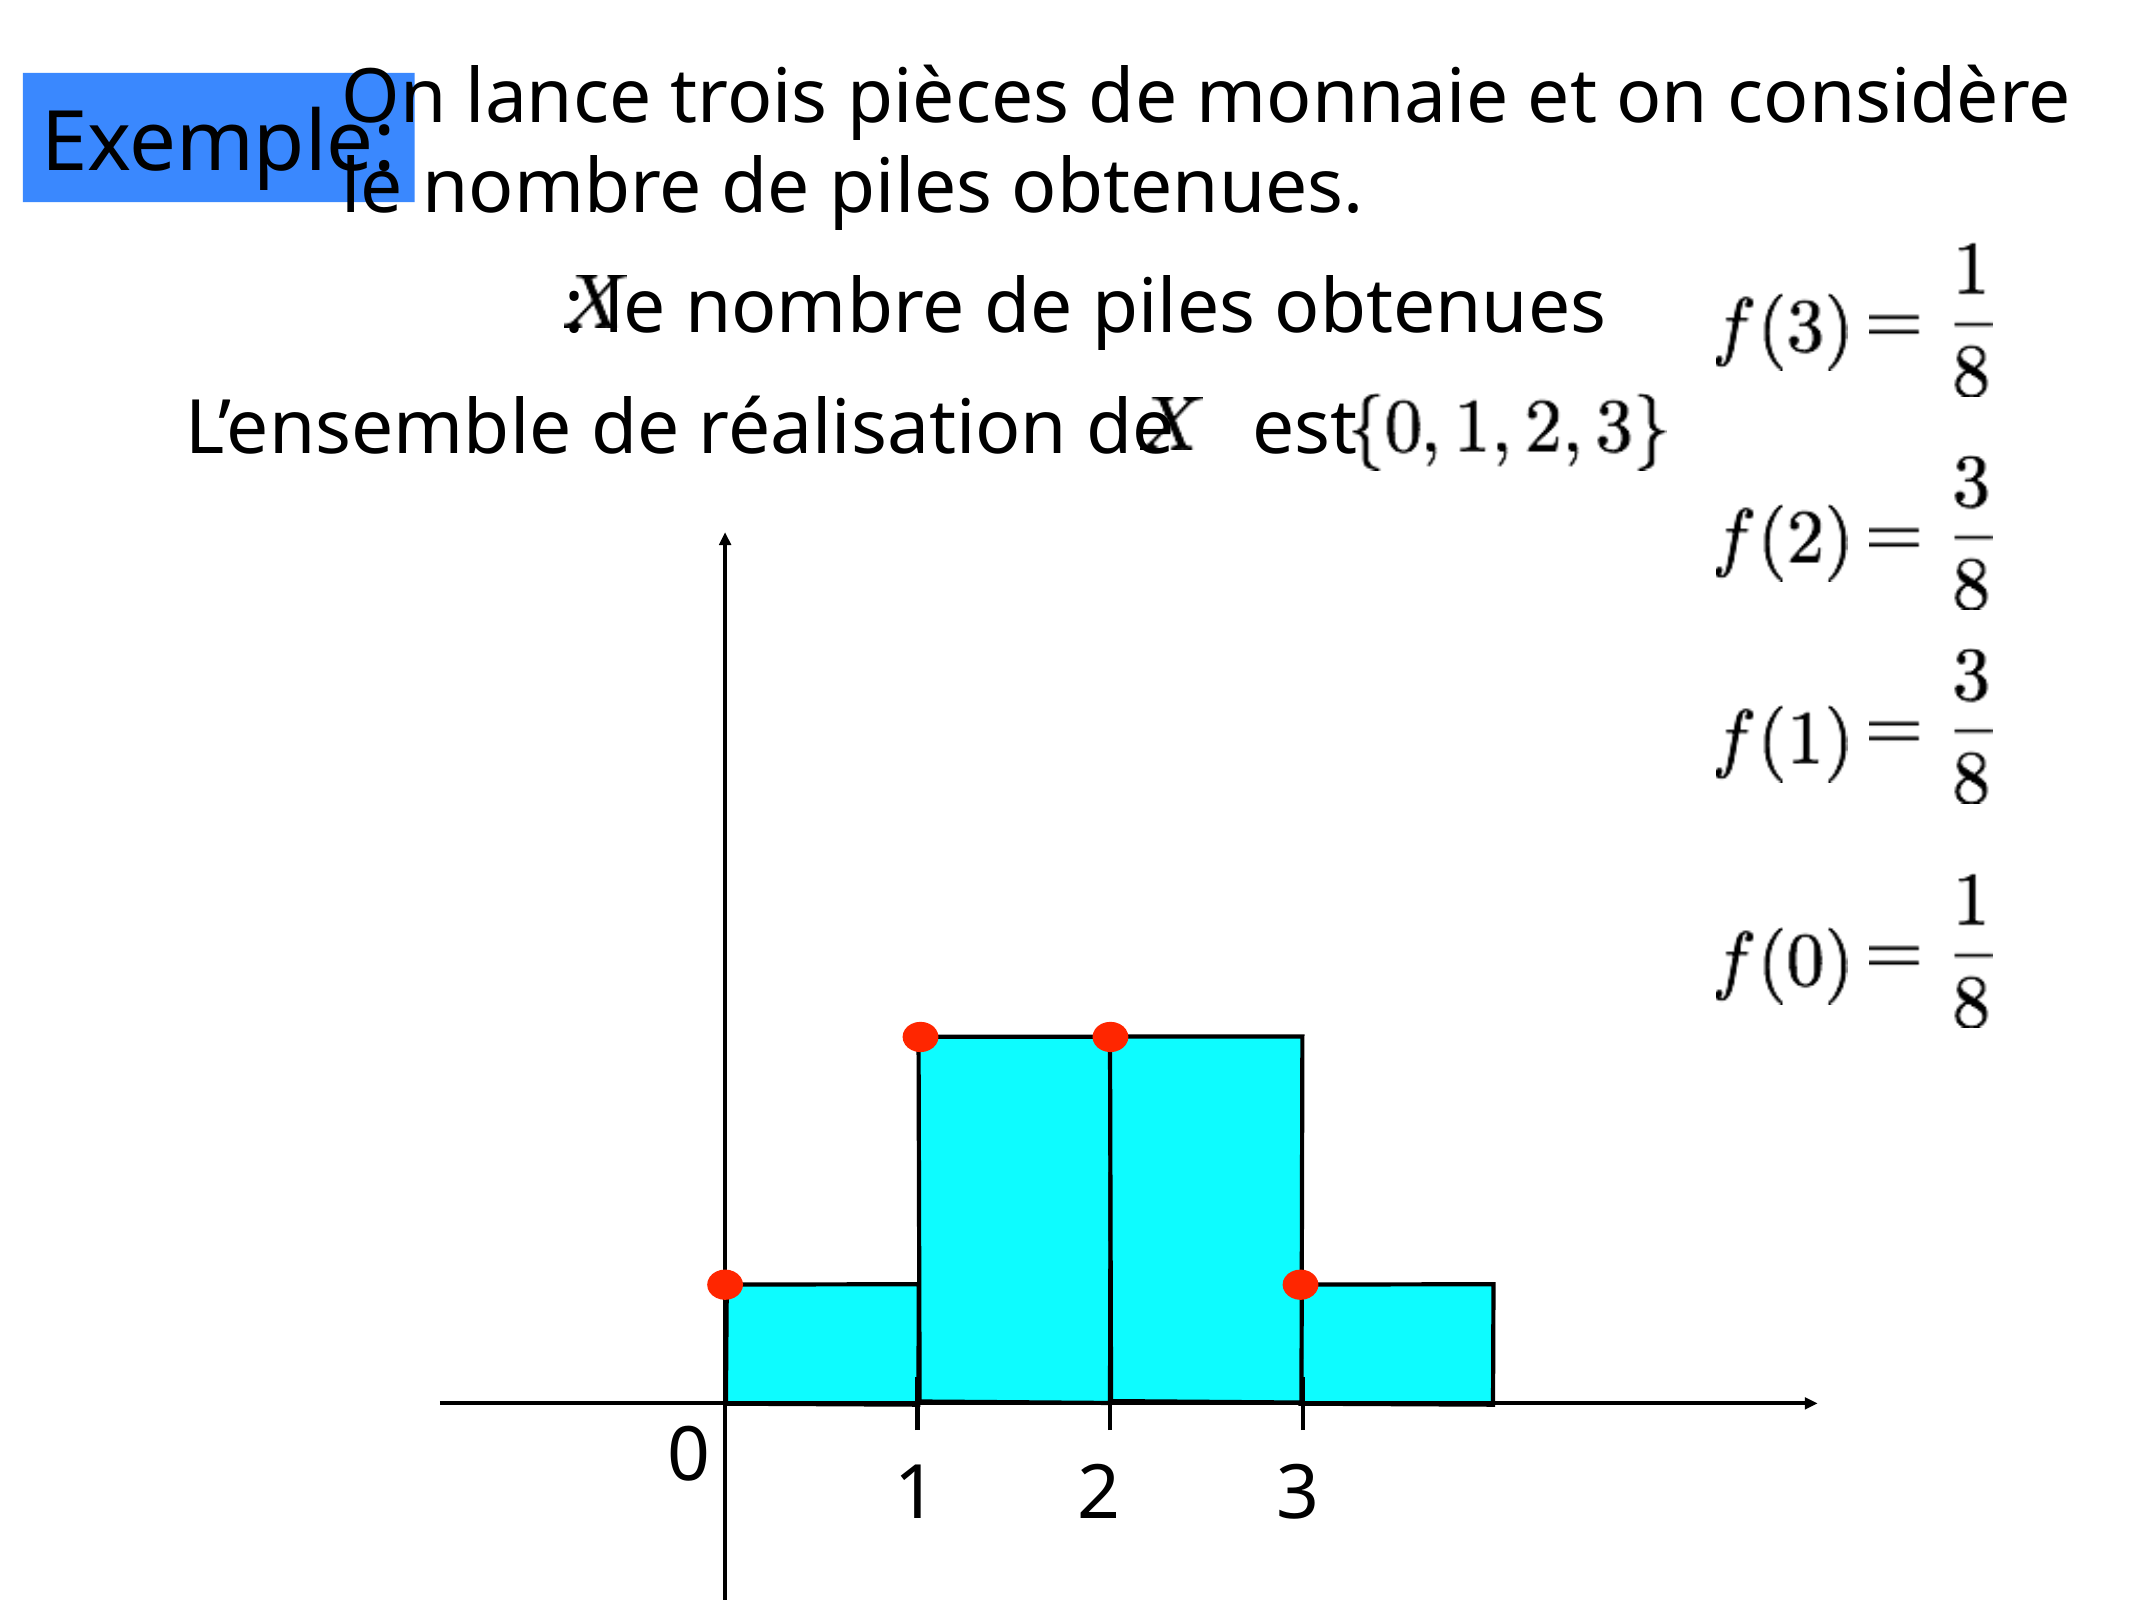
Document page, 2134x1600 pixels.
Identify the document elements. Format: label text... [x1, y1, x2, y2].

picture [1818, 705, 1849, 783]
text_box L’ensemble de réalisation de est [176, 370, 1387, 478]
picture [1869, 648, 1993, 804]
text_box : le nombre de piles obtenues [556, 248, 1616, 356]
picture [1869, 242, 1993, 397]
picture [1352, 393, 1668, 472]
picture [1716, 504, 1849, 583]
text_box On lance trois pièces de monnaie et on considère le nombre de piles obtenues. [333, 39, 2100, 236]
picture [1716, 292, 1849, 371]
list Exemple: [21, 71, 333, 204]
picture [1818, 927, 1849, 1006]
picture [564, 275, 628, 329]
picture [1139, 397, 1203, 451]
picture [1869, 873, 1993, 1028]
picture [1869, 455, 1993, 610]
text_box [439, 532, 1818, 1600]
